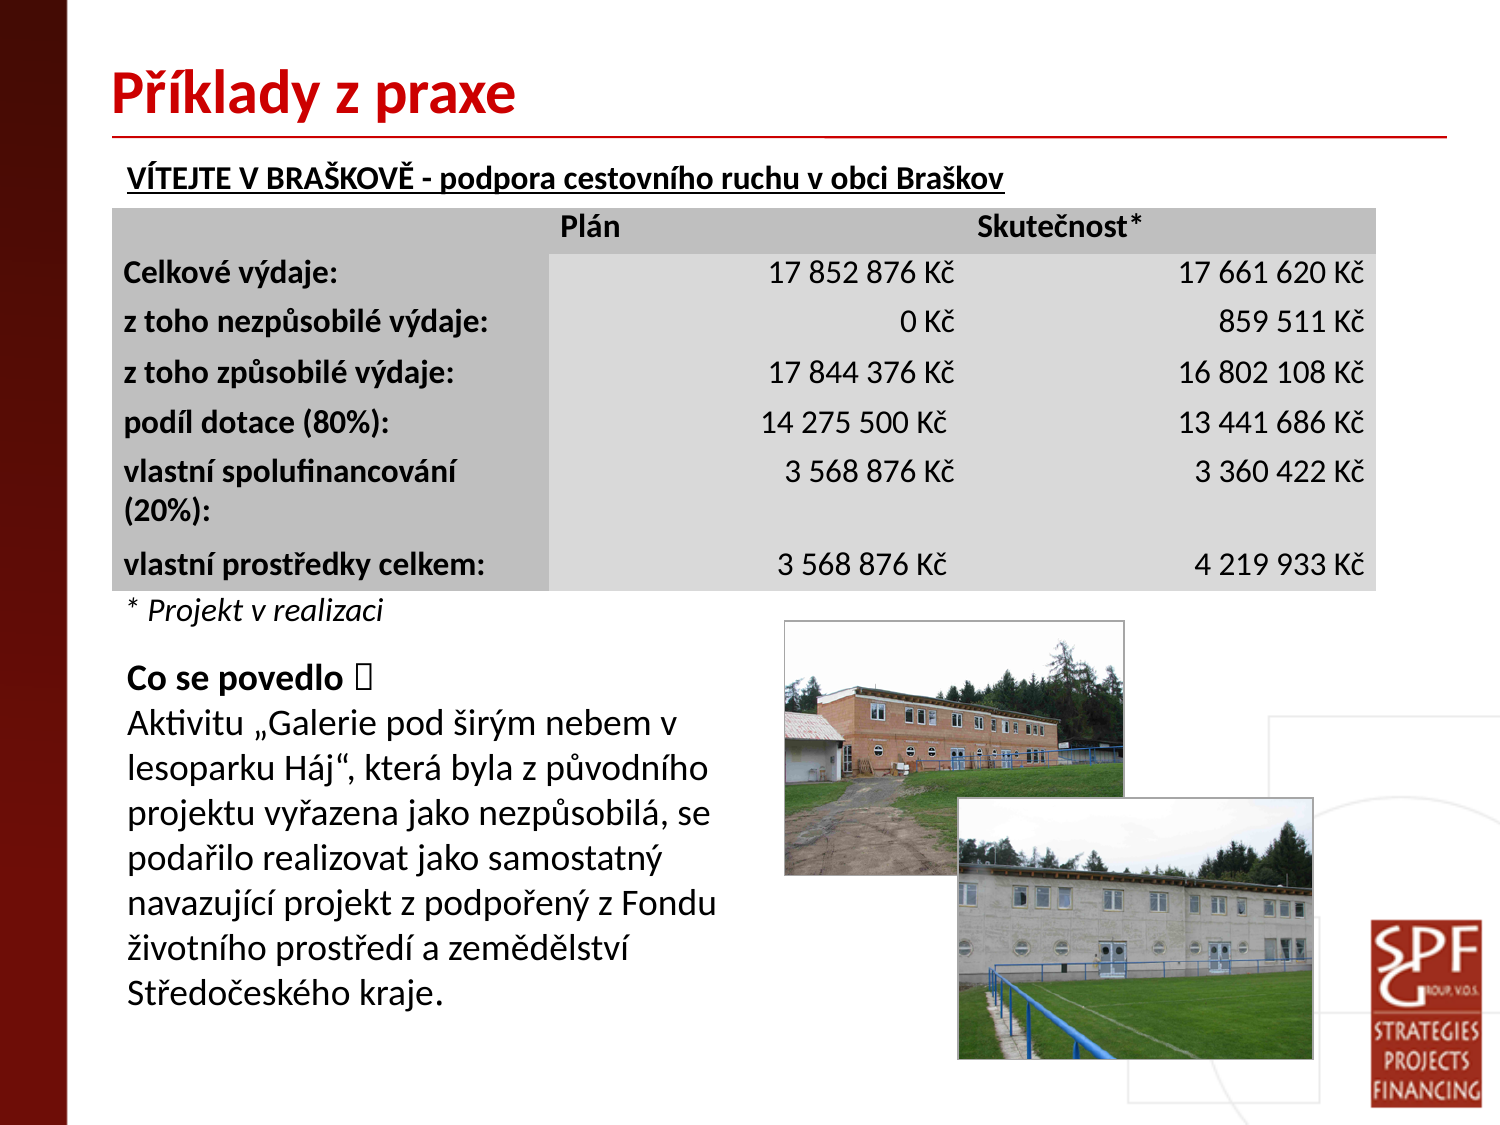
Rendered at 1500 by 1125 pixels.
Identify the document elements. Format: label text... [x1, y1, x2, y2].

table_cell Celkové výdaje: [112, 254, 549, 303]
table_cell 13 441 686 Kč [966, 404, 1376, 453]
table_cell 859 511 Kč [966, 303, 1376, 353]
table_cell 4 219 933 Kč [966, 545, 1376, 591]
table_cell 14 275 500 Kč [549, 404, 966, 453]
table_header Plán [549, 208, 966, 254]
table_cell 3 360 422 Kč [966, 453, 1376, 545]
table_cell z toho nezpůsobilé výdaje: [112, 303, 549, 353]
table_header Skutečnost* [966, 208, 1376, 254]
table_cell [966, 591, 1376, 637]
table_cell vlastní prostředky celkem: [112, 545, 549, 591]
table_cell 3 568 876 Kč [549, 545, 966, 591]
picture [0, 0, 1500, 1125]
table_cell 17 852 876 Kč [549, 254, 966, 303]
table_cell 17 844 376 Kč [549, 353, 966, 404]
text_box Co se povedlo  Aktivitu „Galerie pod širým nebem v lesoparku Háj“, která byla z původního projektu vyřazena jako nezpůsobilá, se podařilo realizovat jako samostatný navazující projekt z podpořený z Fondu životního prostředí a zemědělství Středočeského kraje. [112, 645, 739, 1020]
table_cell 0 Kč [549, 303, 966, 353]
table_cell [549, 591, 966, 637]
text_box VÍTEJTE V BRAŠKOVĚ - podpora cestovního ruchu v obci Braškov [112, 148, 1081, 204]
table_cell vlastní spolufinancování (20%): [112, 453, 549, 545]
table_cell 16 802 108 Kč [966, 353, 1376, 404]
table_cell 17 661 620 Kč [966, 254, 1376, 303]
table_cell 3 568 876 Kč [549, 453, 966, 545]
table_cell * Projekt v realizaci [112, 591, 549, 637]
table_cell podíl dotace (80%): [112, 404, 549, 453]
title Příklady z praxe [96, 42, 1448, 136]
table_header [112, 208, 549, 254]
table_cell z toho způsobilé výdaje: [112, 353, 549, 404]
